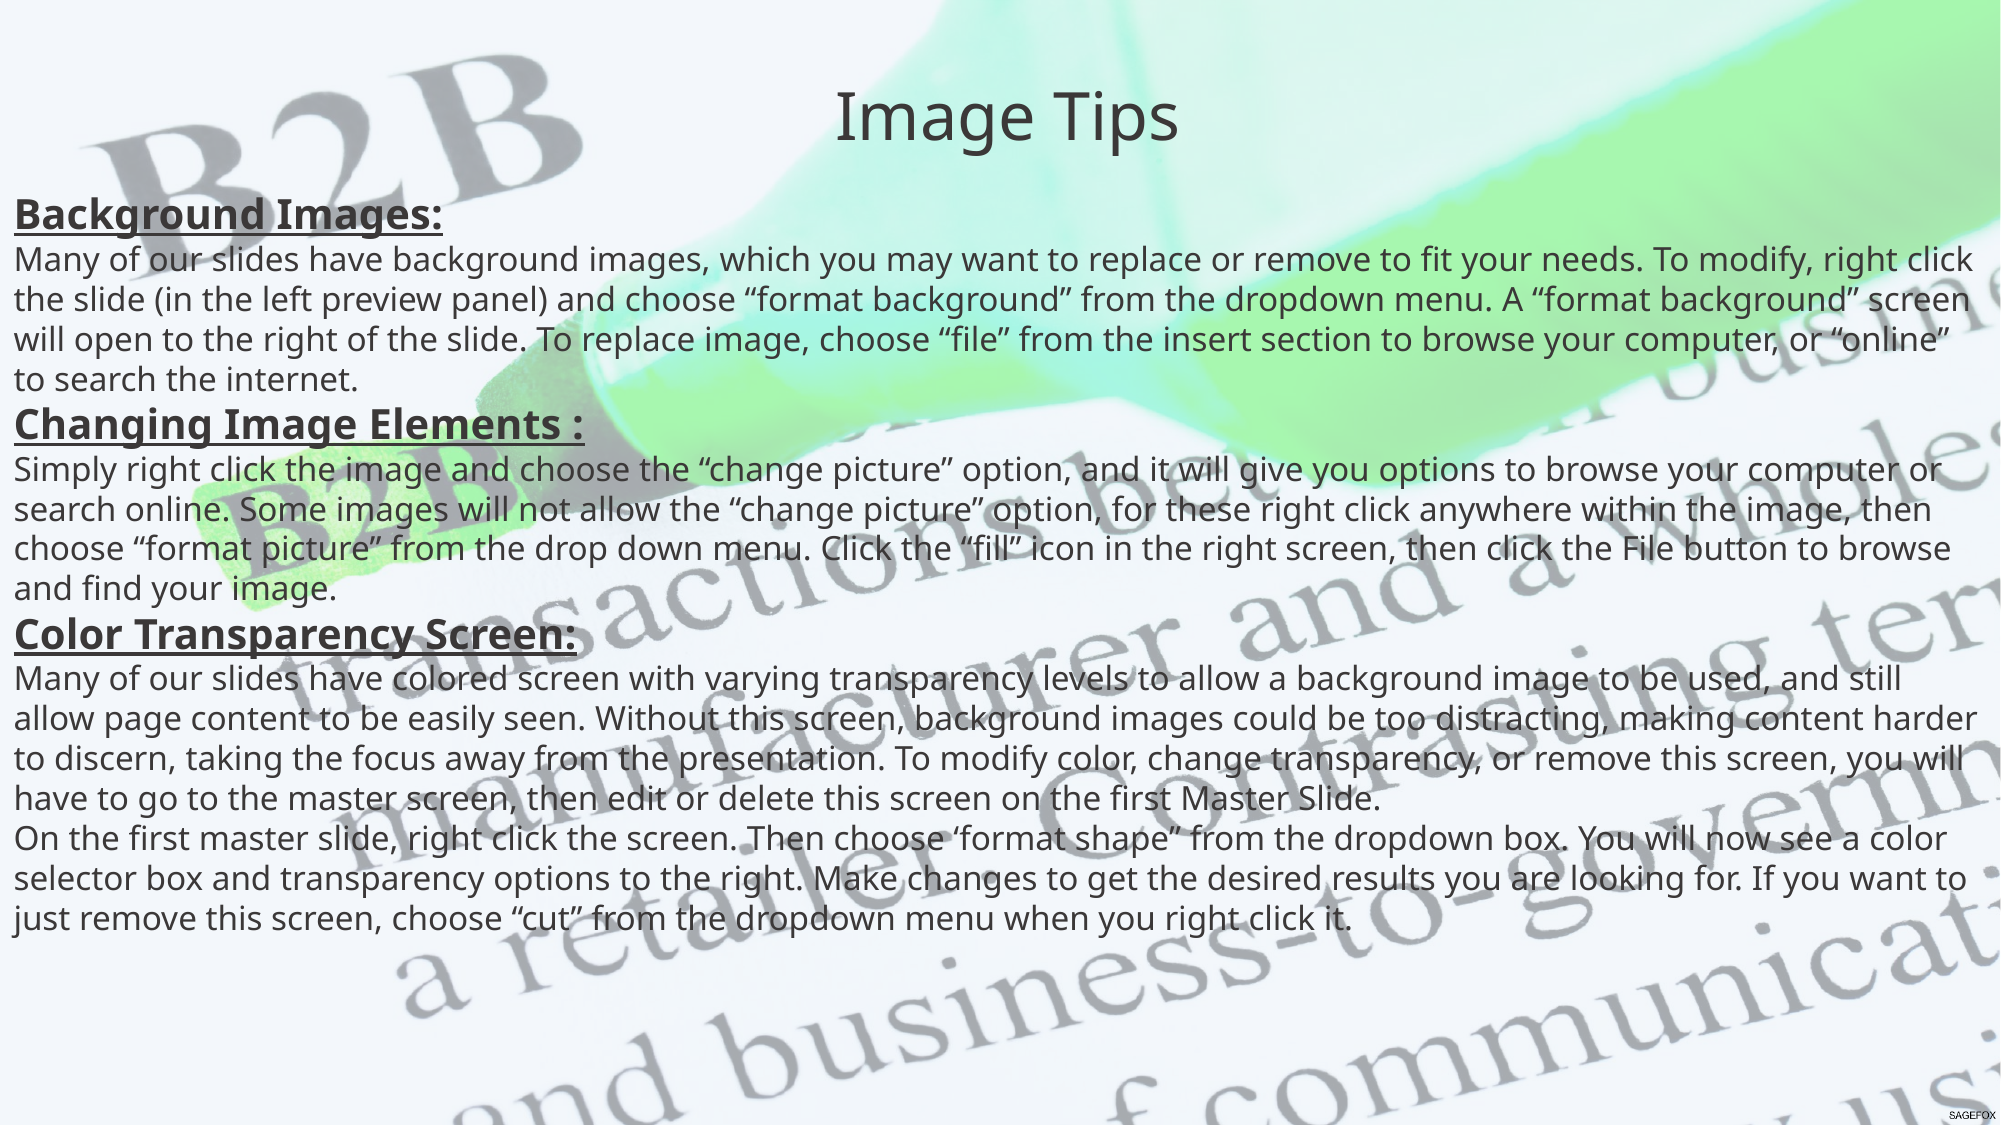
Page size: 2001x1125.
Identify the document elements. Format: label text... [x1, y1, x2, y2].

text_box Background Images: Many of our slides have background images, which you may want to replace or remove to fit your needs. To modify, right click the slide (in the left preview panel) and choose “format background” from the dropdown menu. A “format background” screen will open to the right of the slide. To replace image, choose “file” from the insert section to browse your computer, or “online” to search the internet. Changing Image Elements : Simply right click the image and choose the “change picture” option, and it will give you options to browse your computer or search online. Some images will not allow the “change picture” option, for these right click anywhere within the image, then choose “format picture” from the drop down menu. Click the “fill” icon in the right screen, then click the File button to browse and find your image. Color Transparency Screen: Many of our slides have colored screen with varying transparency levels to allow a background image to be used, and still allow page content to be easily seen. Without this screen, background images could be too distracting, making content harder to discern, taking the focus away from the presentation. To modify color, change transparency, or remove this screen, you will have to go to the master screen, then edit or delete this screen on the first Master Slide. On the first master slide, right click the screen. Then choose ‘format shape” from the dropdown box. You will now see a color selector box and transparency options to the right. Make changes to get the desired results you are looking for. If you want to just remove this screen, choose “cut” from the dropdown menu when you right click it. [0, 0, 2000, 1125]
title Image Tips [597, 59, 1420, 177]
